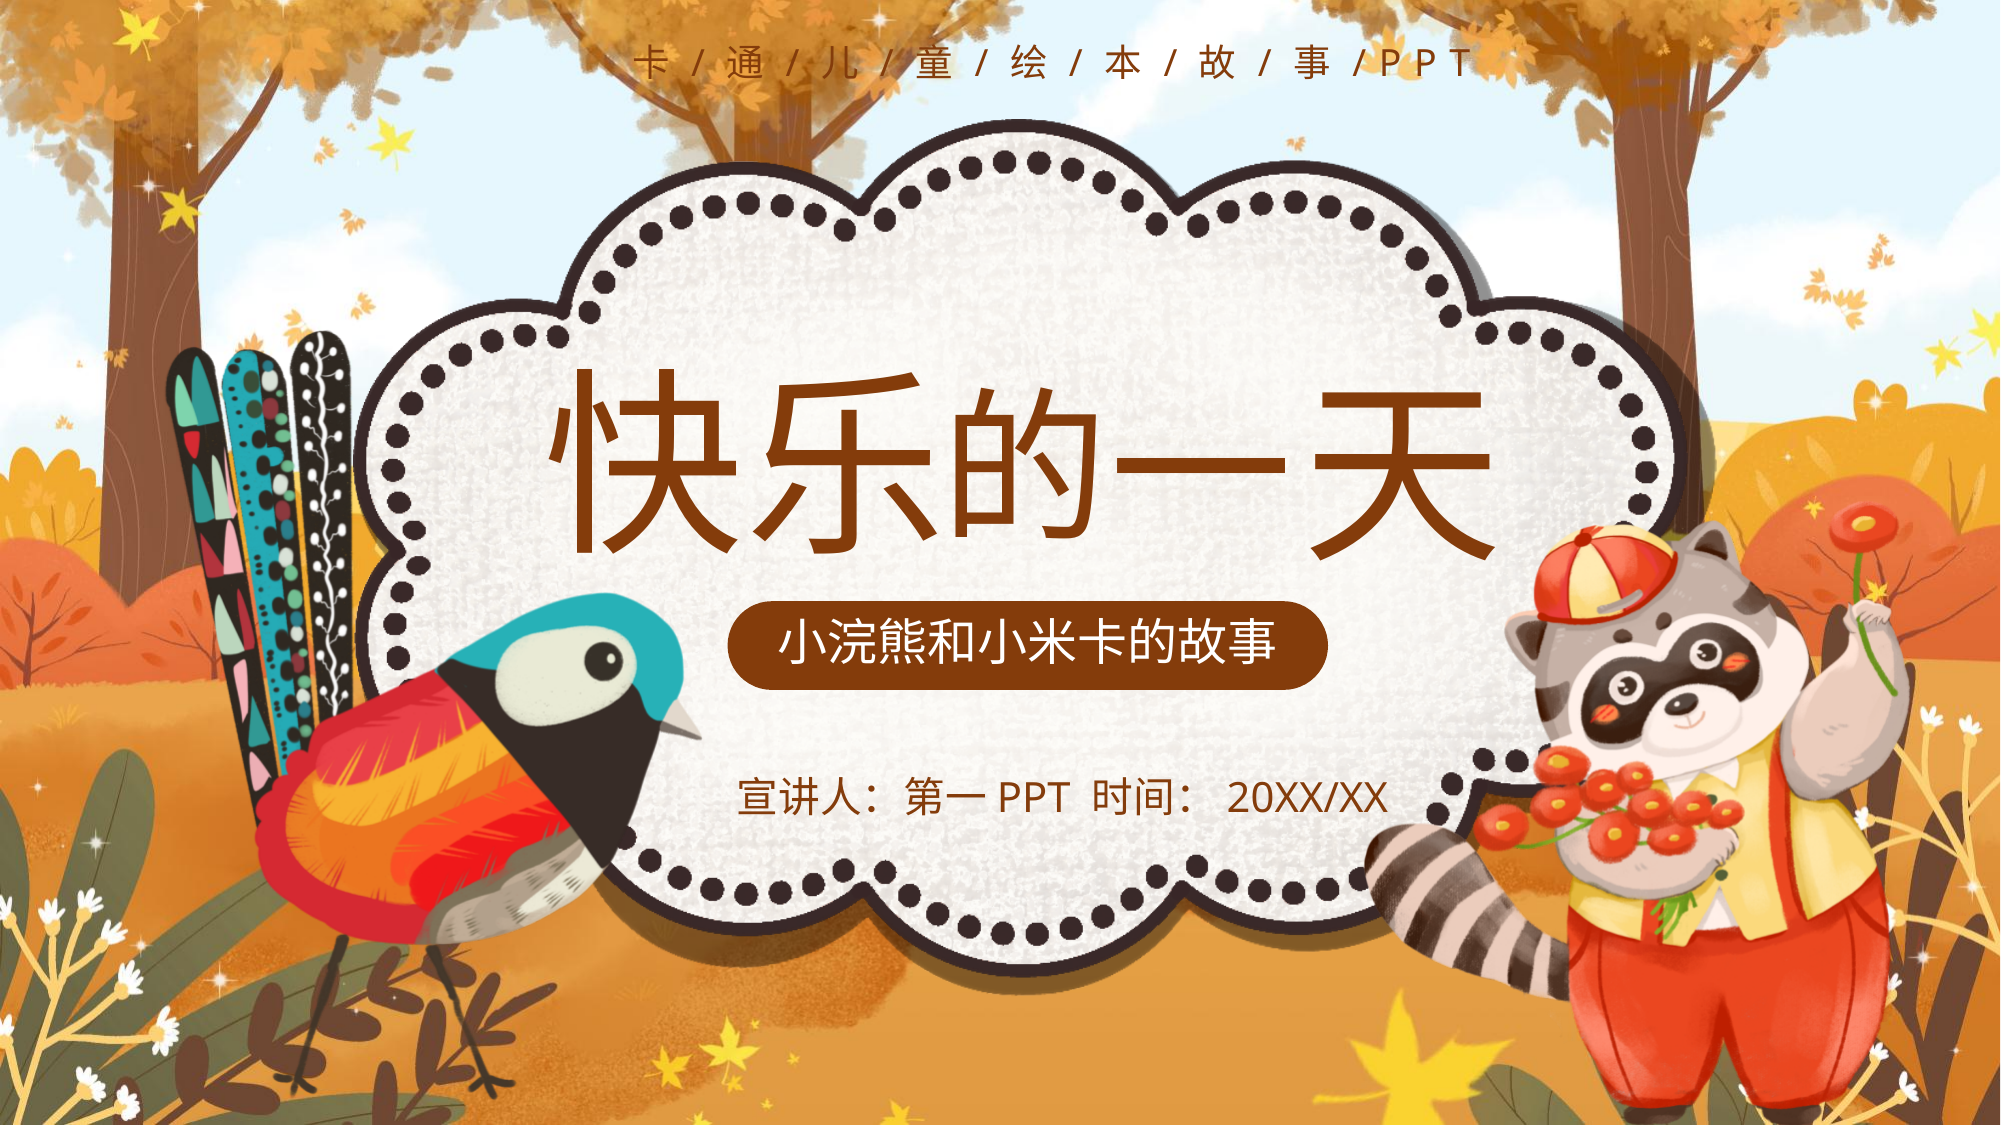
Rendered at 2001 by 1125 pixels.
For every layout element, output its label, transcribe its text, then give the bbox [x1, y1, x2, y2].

picture [0, 0, 2001, 1125]
text_box 卡/通/儿/童/绘/本/故/事/PPT [617, 31, 1486, 91]
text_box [706, 329, 1444, 596]
